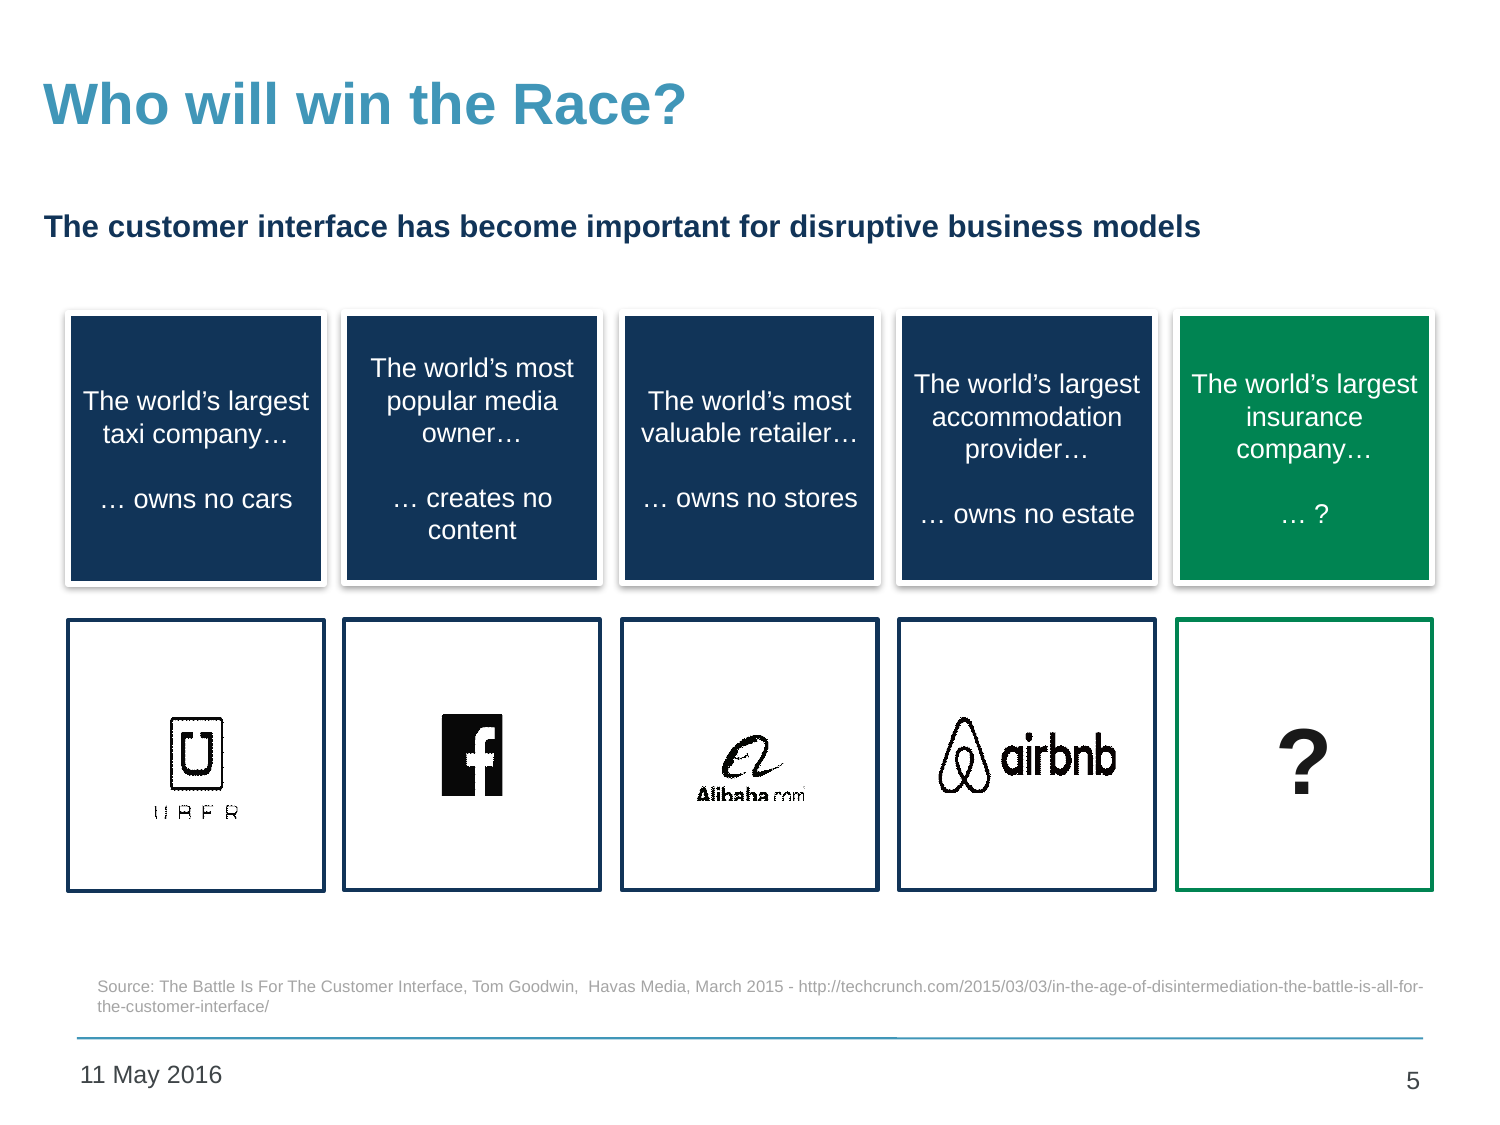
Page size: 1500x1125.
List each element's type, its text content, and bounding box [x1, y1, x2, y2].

text_box The world’s largest insurance company… … ? [1173, 309, 1435, 586]
picture [938, 717, 1116, 793]
text_box [1175, 617, 1434, 892]
text_box The world’s most valuable retailer… … owns no stores [619, 309, 881, 586]
text_box The world’s most popular media owner… … creates no content [341, 309, 603, 586]
picture [154, 717, 238, 819]
slide_number 5 [1328, 1056, 1436, 1113]
text_box Source: The Battle Is For The Customer Interface, Tom Goodwin, Havas Media, March 2015 - http://techcrunch.com/2015/03/03/in-the-age-of-disintermediation-the-battle-is-all-for-the-customer-interface/ [22, 975, 1433, 1016]
text_box The world’s largest accommodation provider… … owns no estate [896, 309, 1158, 586]
text_box [342, 617, 602, 892]
picture [441, 714, 503, 796]
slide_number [64, 1051, 396, 1106]
text_box [897, 617, 1157, 892]
text_box [620, 617, 880, 892]
text_box ? [1275, 700, 1334, 814]
picture [694, 735, 805, 801]
title Who will win the Race? The customer interface has become important for disruptive business models [28, 89, 1407, 220]
text_box The world’s largest taxi company… … owns no cars [65, 310, 327, 587]
text_box [66, 618, 326, 893]
